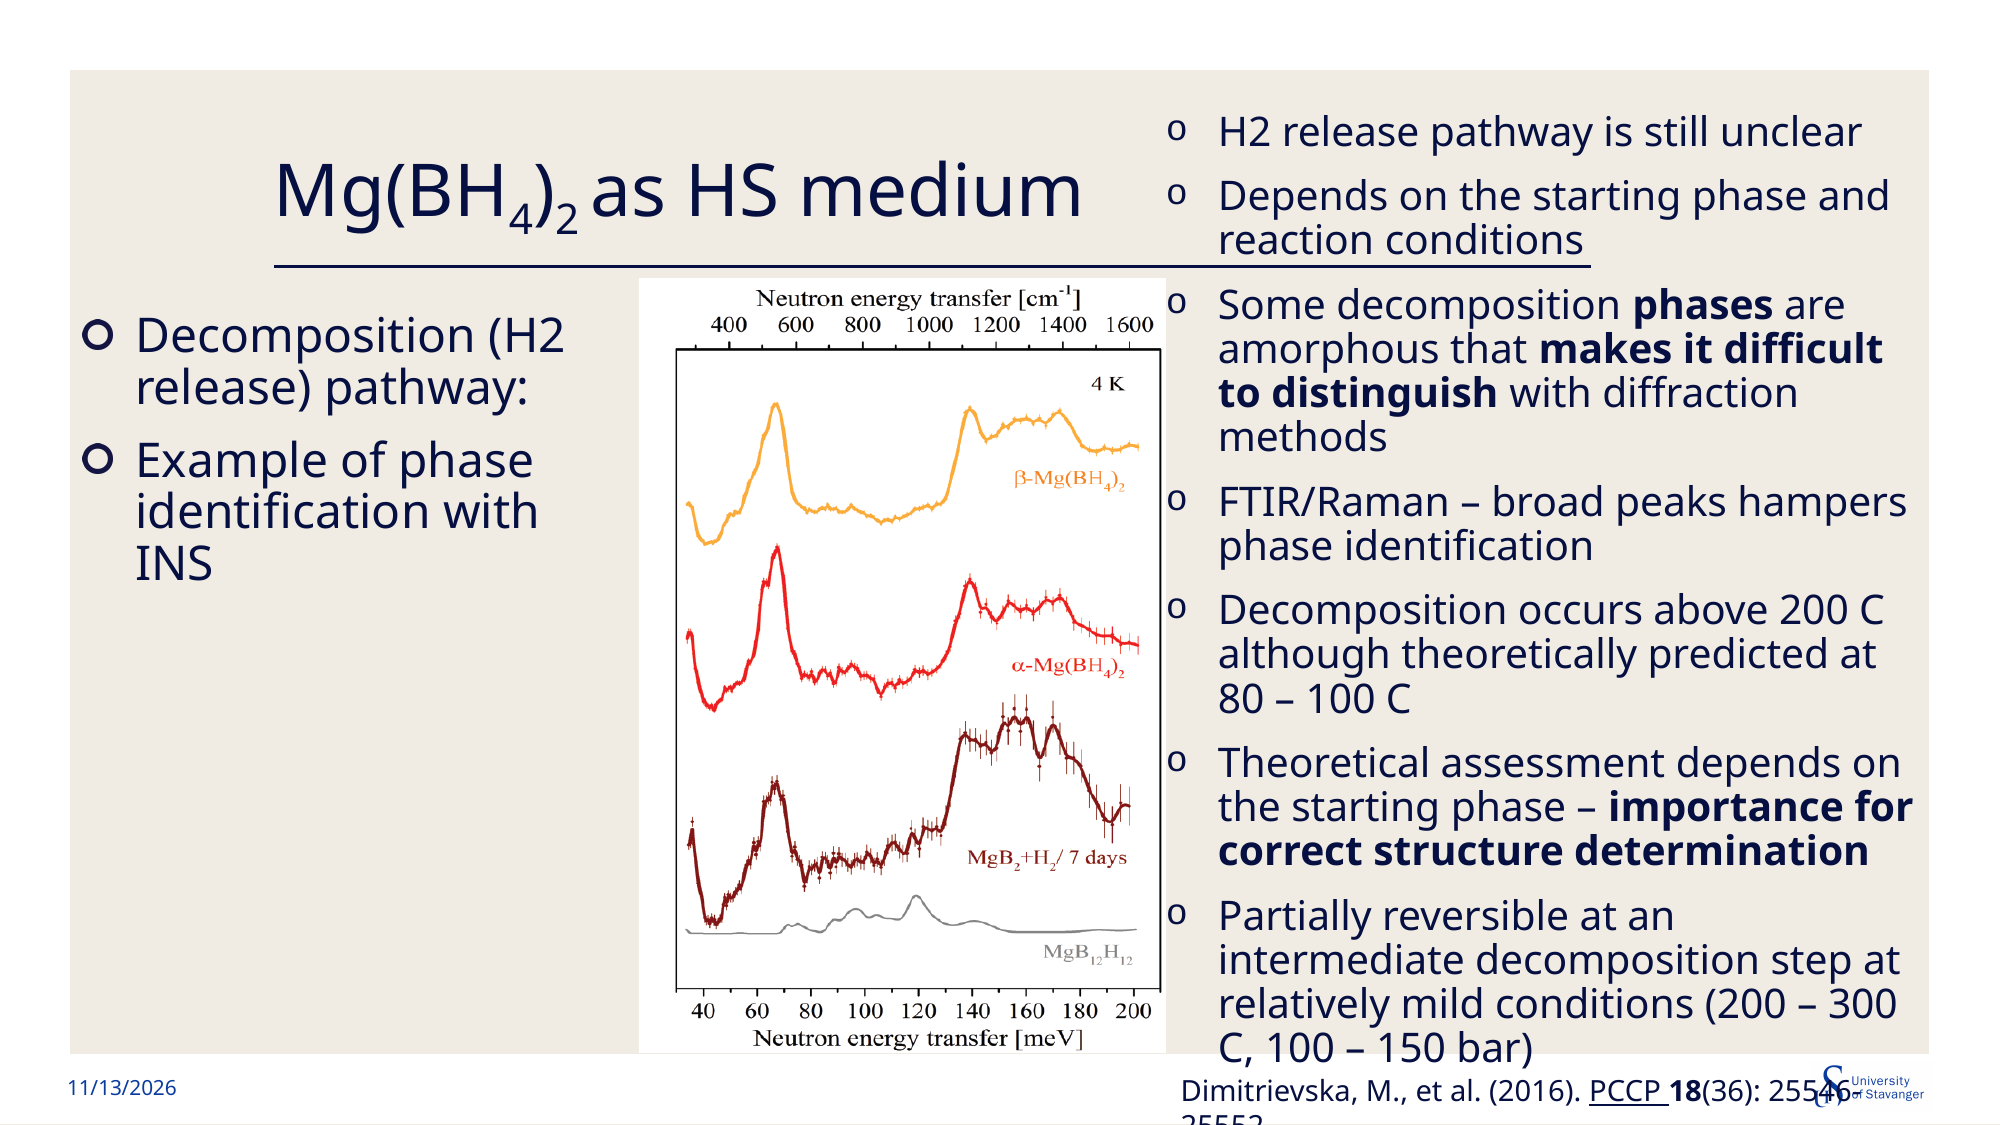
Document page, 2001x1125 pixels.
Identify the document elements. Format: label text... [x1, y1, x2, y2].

text_box H2 release pathway is still unclear Depends on the starting phase and reaction conditions Some decomposition phases are amorphous that makes it difficult to distinguish with diffraction methods FTIR/Raman – broad peaks hampers phase identification Decomposition occurs above 200 C although theoretically predicted at 80 – 100 C Theoretical assessment depends on the starting phase – importance for correct structure determination Partially reversible at an intermediate decomposition step at relatively mild conditions (200 – 300 C, 100 – 150 bar) [1165, 111, 1918, 1065]
picture [1918, 1061, 1933, 1065]
picture [638, 278, 1166, 1053]
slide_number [67, 1074, 518, 1125]
list Decomposition (H2 release) pathway: Example of phase identification with INS [82, 311, 632, 1040]
picture [82, 319, 113, 350]
title Mg(BH4)2 as HS medium [274, 144, 1165, 258]
picture [82, 443, 113, 474]
text_box Dimitrievska, M., et al. (2016). PCCP 18(36): 25546-25552 [1165, 1065, 1939, 1125]
